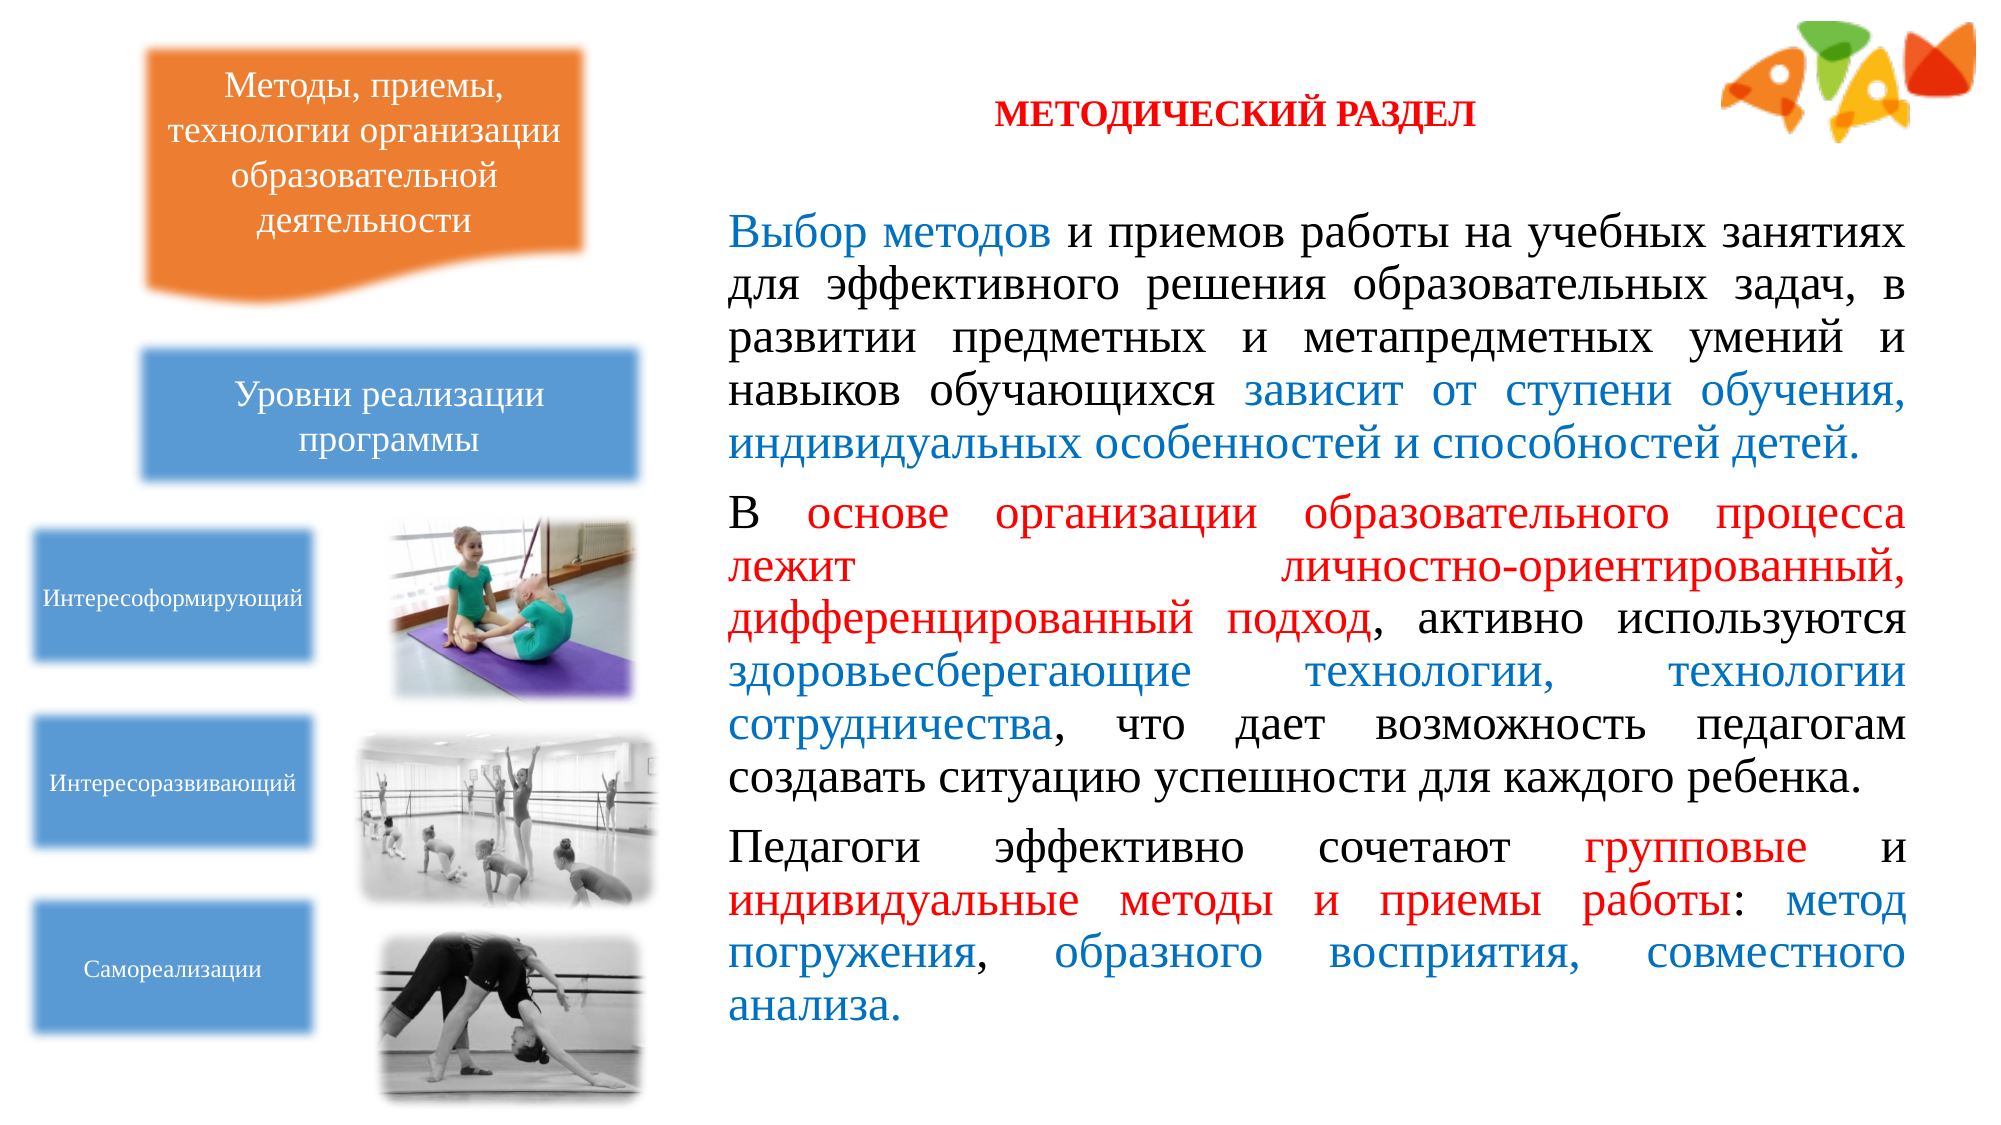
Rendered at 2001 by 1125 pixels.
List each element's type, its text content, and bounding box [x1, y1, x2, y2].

text_box Самореализации [41, 908, 305, 1026]
picture [351, 726, 662, 912]
text_box [835, 84, 1686, 169]
text_box Уровни реализации программы [149, 356, 631, 474]
picture [1721, 21, 1976, 143]
picture [372, 926, 649, 1111]
text_box Методы, приемы, технологии организации образовательной деятельности [154, 57, 575, 295]
text_box Интересоразвивающий [41, 723, 305, 840]
title МЕТОДИЧЕСКИЙ РАЗДЕЛ [810, 59, 1661, 169]
picture [385, 513, 641, 707]
text_box Интересоформирующий [41, 537, 305, 654]
list Выбор методов и приемов работы на учебных занятиях для эффективного решения образовательных задач, в развитии предметных и метапредметных умений и навыков обучающихся зависит от ступени обучения, индивидуальных особенностей и способностей детей. В основе организации образовательного процесса лежит личностно-ориентированный, дифференцированный подход, активно используются здоровьесберегающие технологии, технологии сотрудничества, что дает возможность педагогам создавать ситуацию успешности для каждого ребенка. Педагоги эффективно сочетают групповые и индивидуальные методы и приемы работы: метод погружения, образного восприятия, совместного анализа. [713, 197, 1923, 1056]
